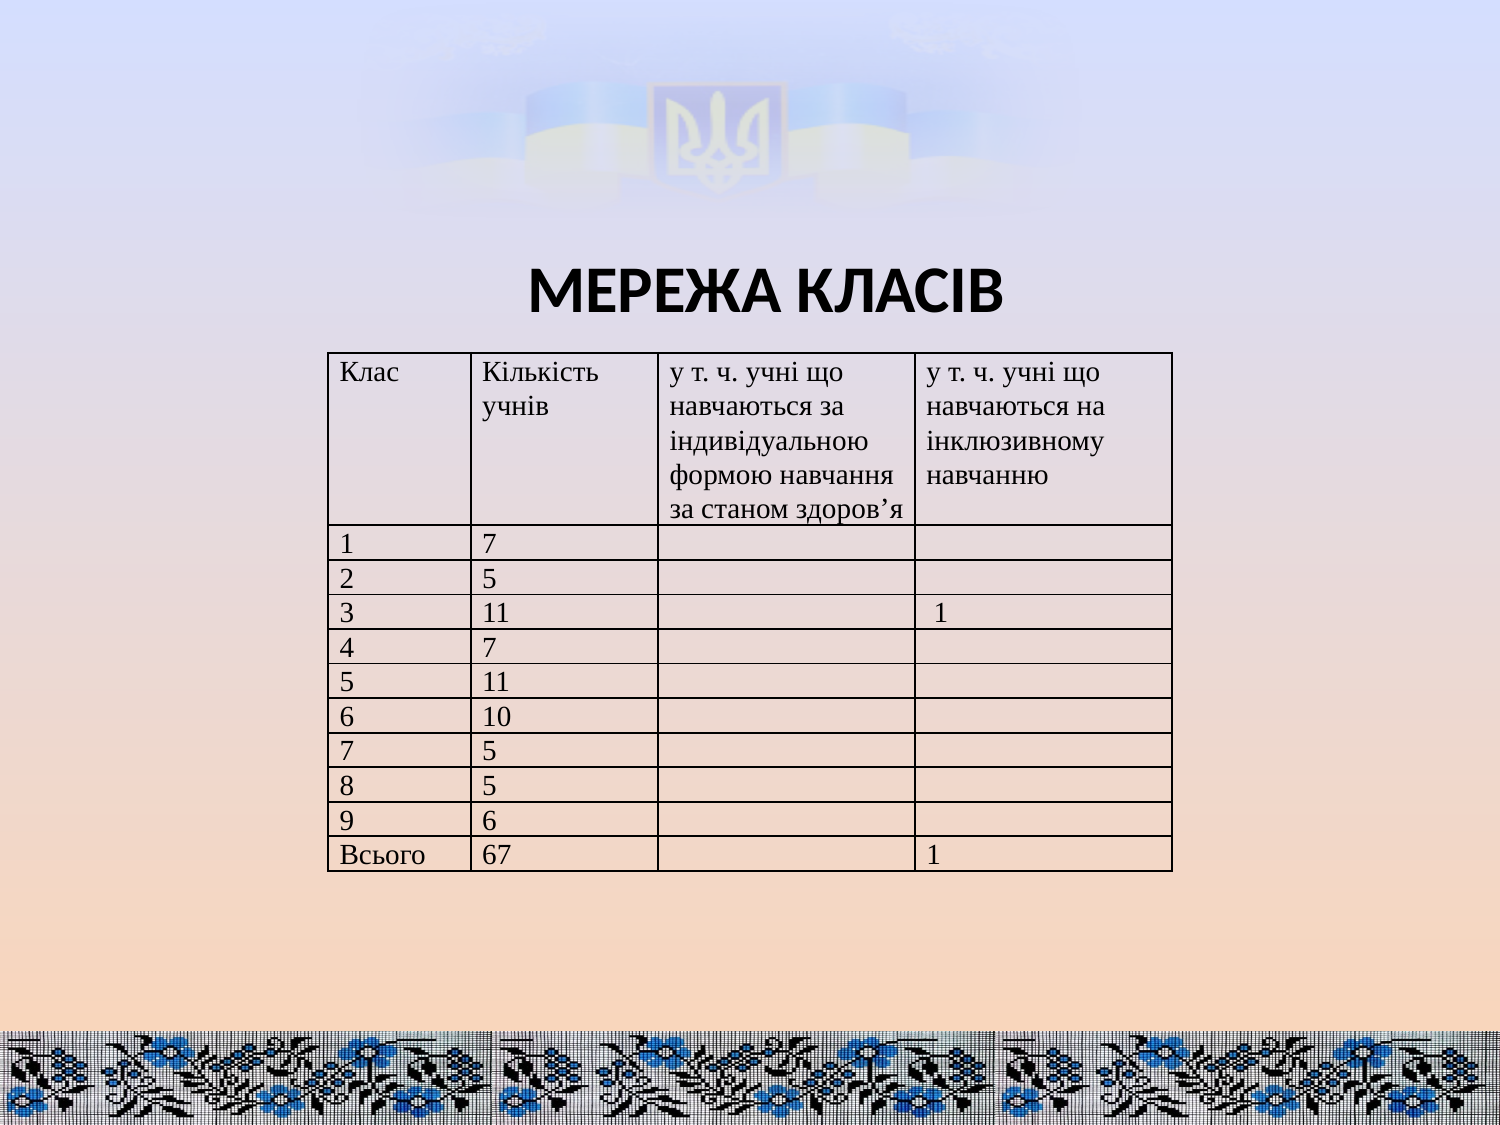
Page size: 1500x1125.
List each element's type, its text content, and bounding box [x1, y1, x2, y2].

table_cell [916, 699, 1171, 732]
list МЕРЕЖА КЛАСІВ [195, 238, 1352, 1027]
table_cell [659, 768, 914, 801]
table_cell [659, 526, 914, 559]
table_cell 9 [329, 803, 470, 835]
table_cell [916, 664, 1171, 697]
table_cell [659, 699, 914, 732]
table_cell [916, 734, 1171, 766]
table_cell 1 [329, 526, 470, 559]
table_cell 7 [329, 734, 470, 766]
table_cell 1 [916, 837, 1171, 870]
table_cell [659, 664, 914, 697]
picture [0, 1031, 1500, 1125]
table_header у т. ч. учні що навчаються за індивідуальною формою навчання за станом здоров’я [659, 354, 914, 524]
table_cell 8 [329, 768, 470, 801]
table_cell [916, 803, 1171, 835]
table_cell [659, 837, 914, 870]
table_cell 5 [472, 561, 657, 594]
table_cell 7 [472, 630, 657, 663]
table_header Кількість учнів [472, 354, 657, 524]
table_cell [659, 595, 914, 628]
table_cell 5 [472, 768, 657, 801]
table_cell 5 [329, 664, 470, 697]
table_cell [659, 734, 914, 766]
picture [348, 0, 1090, 221]
table_header у т. ч. учні що навчаються на інклюзивному навчанню [916, 354, 1171, 524]
table_cell [659, 561, 914, 594]
table_cell [659, 630, 914, 663]
table_cell [916, 561, 1171, 594]
table_cell 67 [472, 837, 657, 870]
table_cell 6 [329, 699, 470, 732]
table_cell 11 [472, 595, 657, 628]
table_cell [916, 768, 1171, 801]
table_cell 2 [329, 561, 470, 594]
table_cell [659, 803, 914, 835]
table_cell 3 [329, 595, 470, 628]
table_cell Всього [329, 837, 470, 870]
table_cell [916, 526, 1171, 559]
table_cell 4 [329, 630, 470, 663]
table_cell 11 [472, 664, 657, 697]
table_cell 10 [472, 699, 657, 732]
table_cell [916, 630, 1171, 663]
table_cell 7 [472, 526, 657, 559]
table_header Клас [329, 354, 470, 524]
table_cell 6 [472, 803, 657, 835]
table_cell 1 [916, 595, 1171, 628]
table_cell 5 [472, 734, 657, 766]
